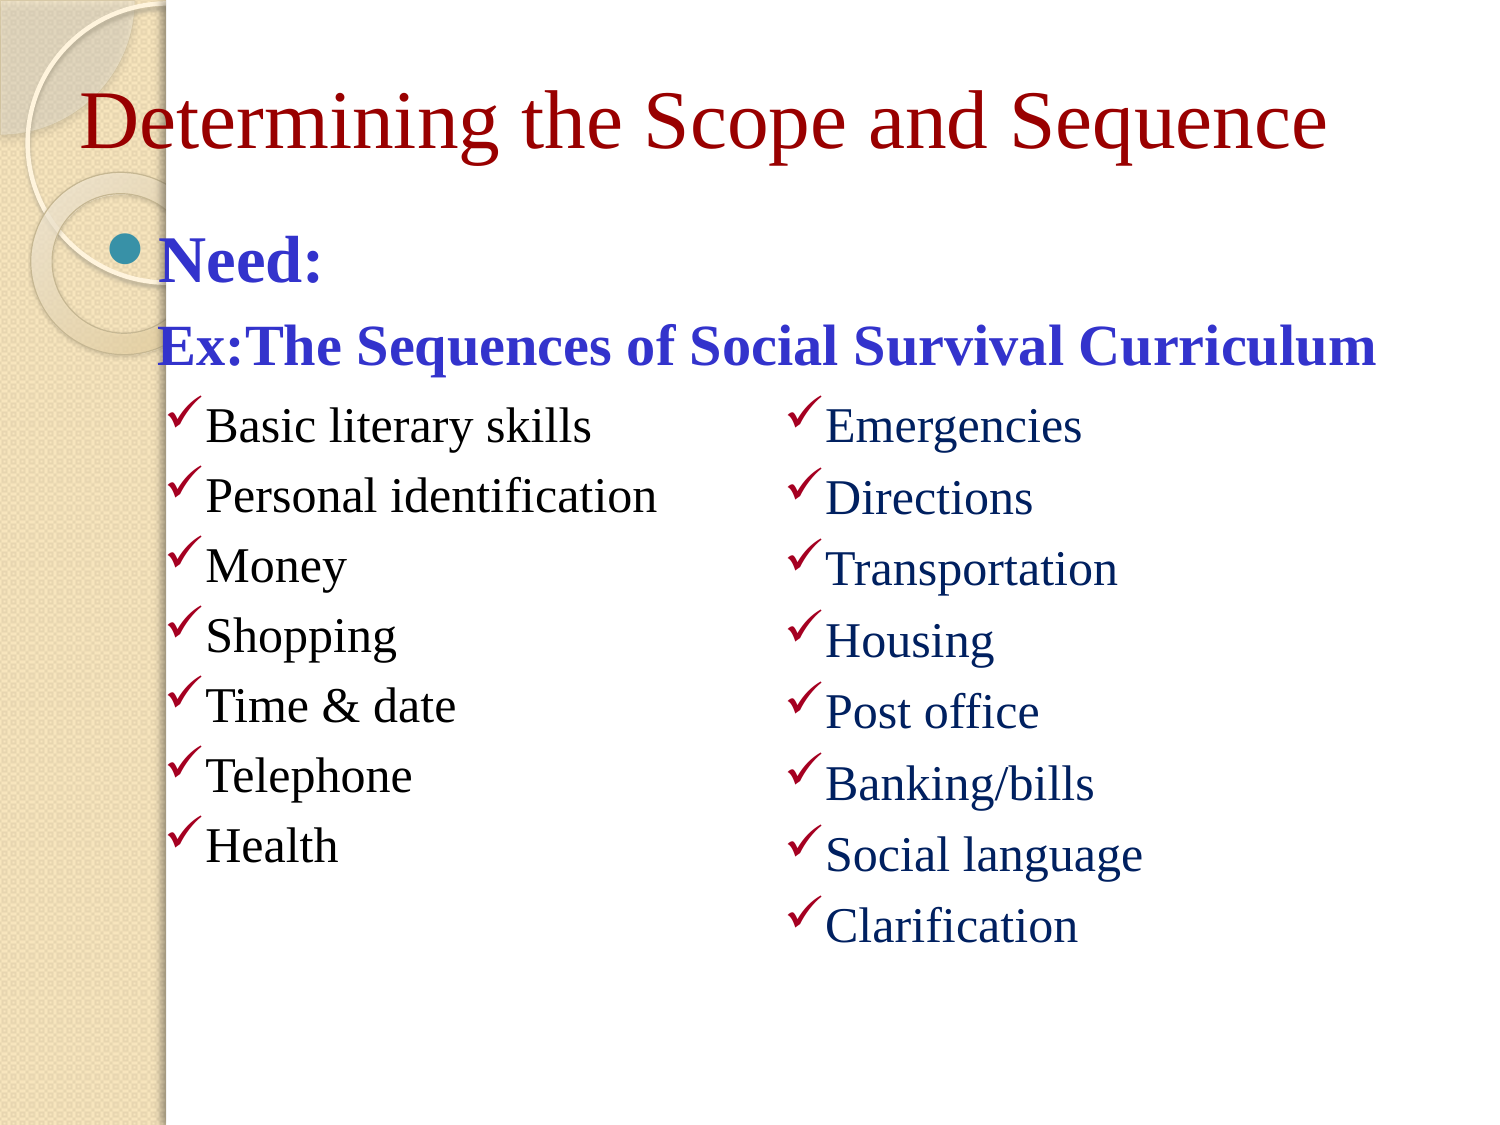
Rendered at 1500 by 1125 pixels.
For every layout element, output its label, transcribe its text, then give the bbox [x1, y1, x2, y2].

list Need: Ex:The Sequences of Social Survival Curriculum [76, 208, 1414, 385]
title Determining the Scope and Sequence [64, 0, 1449, 231]
list Basic literary skills Personal identification Money Shopping Time & date Telephone Health [41, 385, 702, 1094]
list Emergencies Directions Transportation Housing Post office Banking/bills Social language Clarification [702, 385, 1500, 1125]
